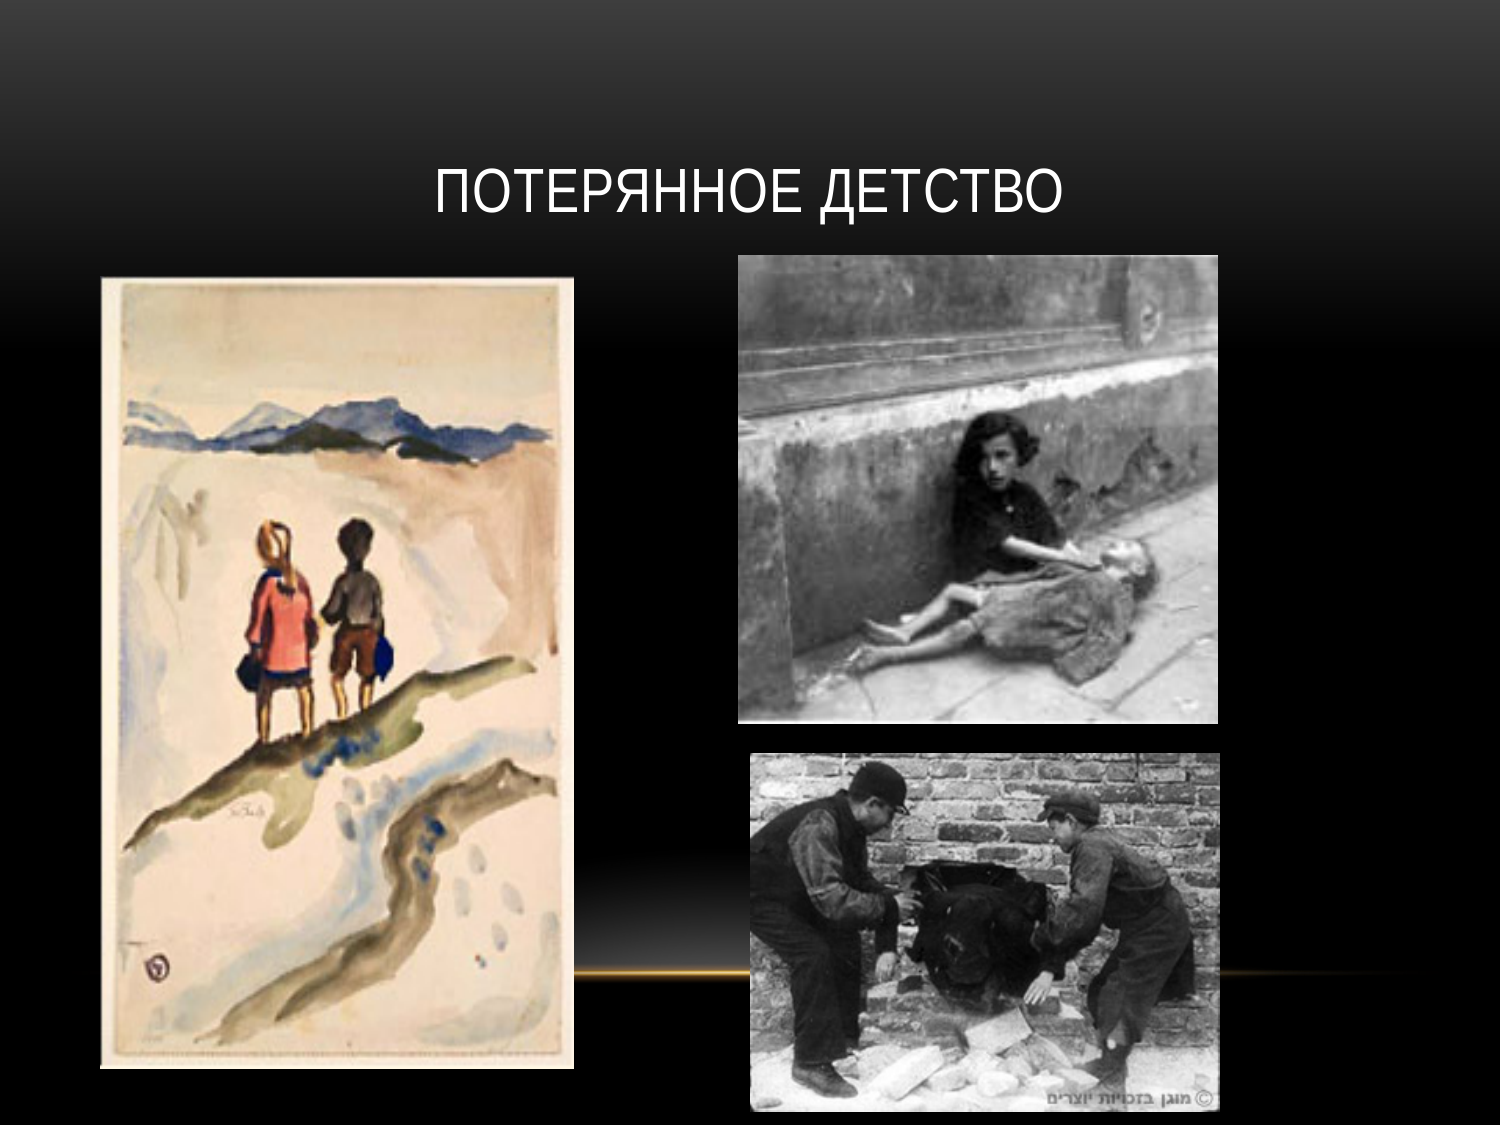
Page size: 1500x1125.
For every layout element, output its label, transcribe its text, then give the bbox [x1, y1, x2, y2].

picture [0, 0, 1500, 1125]
title Потерянное детство [99, 45, 1400, 233]
